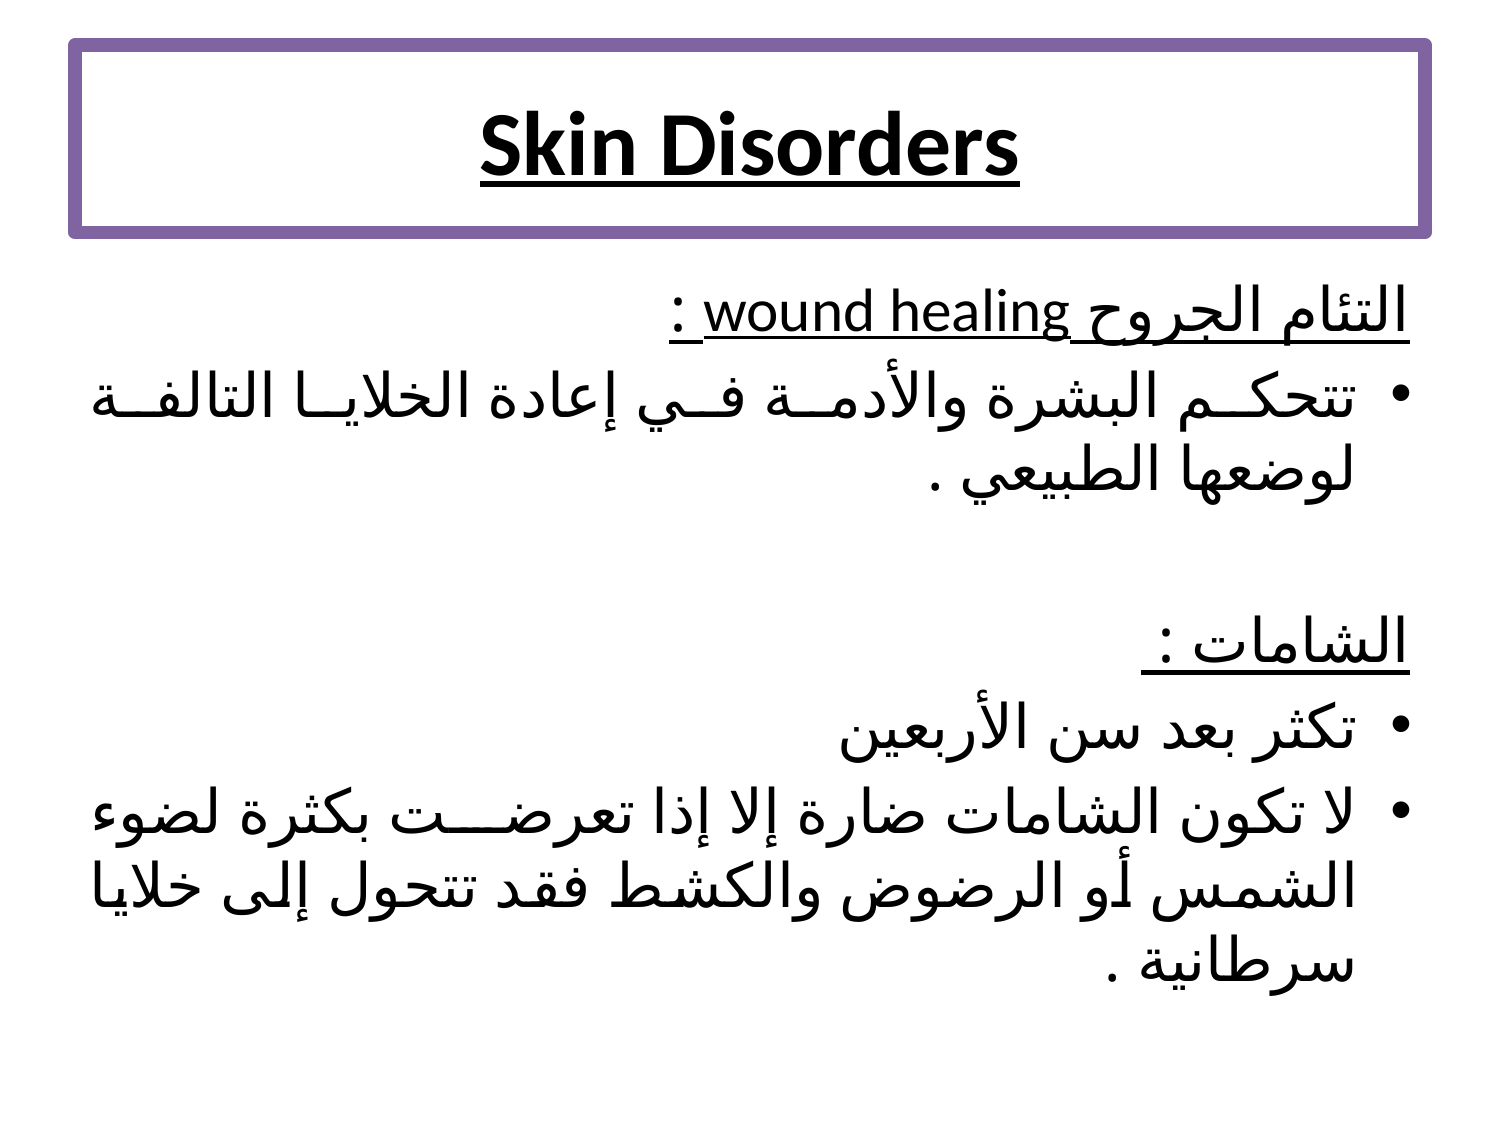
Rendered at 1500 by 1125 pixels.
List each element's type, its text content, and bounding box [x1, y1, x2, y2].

list التئام الجروح wound healing : تتحكم البشرة والأدمة في إعادة الخلايا التالفة لوضعها الطبيعي . الشامات : تكثر بعد سن الأربعين لا تكون الشامات ضارة إلا إذا تعرضت بكثرة لضوء الشمس أو الرضوض والكشط فقد تتحول إلى خلايا سرطانية . [75, 262, 1425, 1005]
title Skin Disorders [75, 45, 1425, 233]
